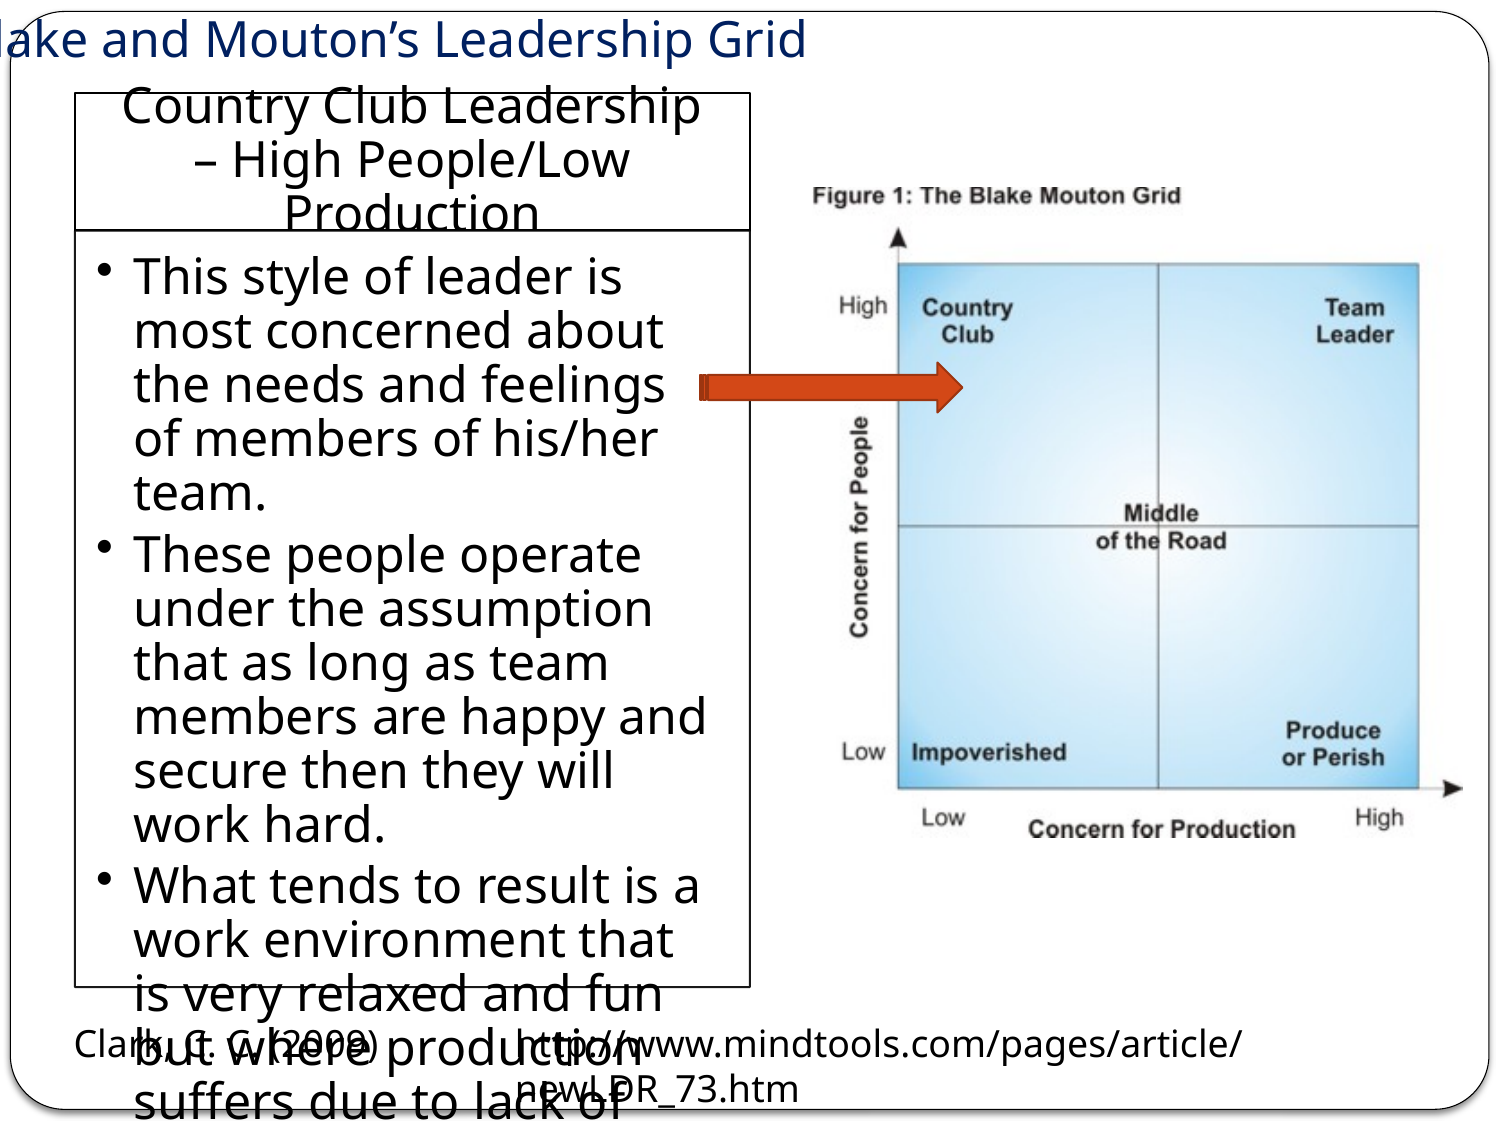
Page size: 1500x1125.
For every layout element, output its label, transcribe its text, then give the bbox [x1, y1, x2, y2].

text_box Clark, C. C. (2009) [58, 1012, 394, 1073]
text_box [755, 373, 806, 402]
text_box Blake and Mouton’s Leadership Grid [0, 0, 824, 75]
picture [812, 187, 1463, 838]
text_box http://www.mindtools.com/pages/article/newLDR_73.htm [500, 1012, 1450, 1118]
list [74, 74, 751, 1006]
